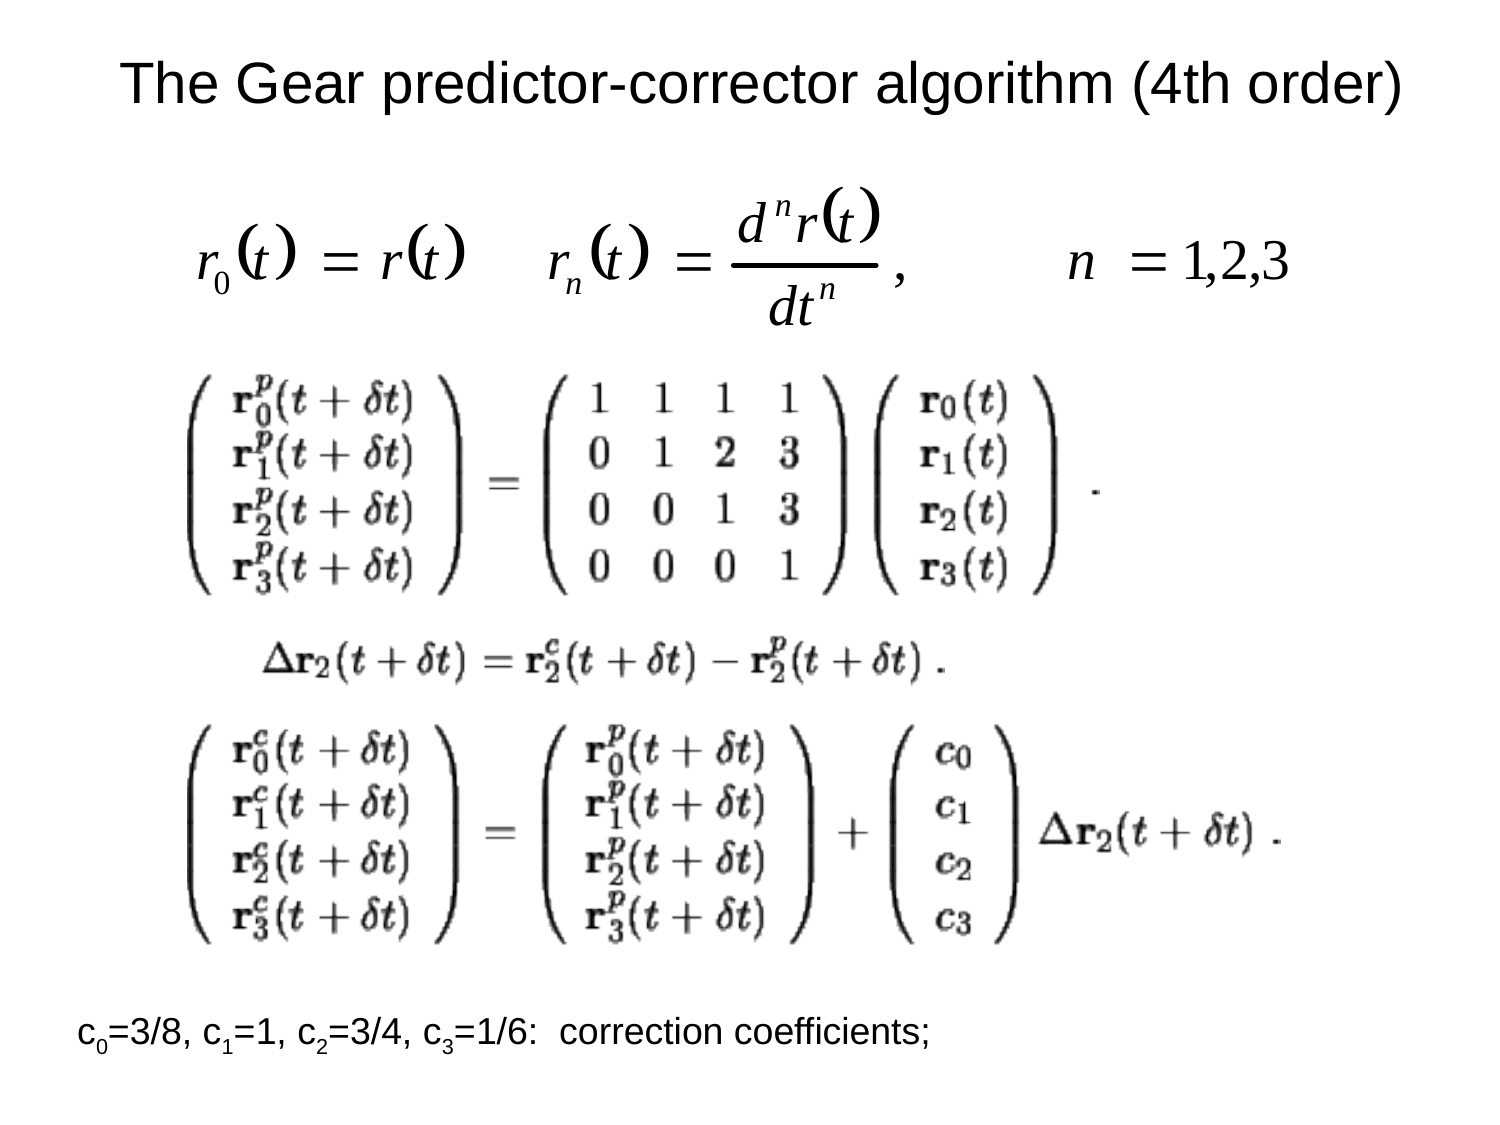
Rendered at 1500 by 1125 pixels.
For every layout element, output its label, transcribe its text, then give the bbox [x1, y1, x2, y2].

text_box The Gear predictor-corrector algorithm (4th order) [24, 37, 1500, 123]
picture [262, 612, 945, 688]
text_box c0=3/8, c1=1, c2=3/4, c3=1/6: correction coefficients; [62, 999, 1413, 1066]
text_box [187, 178, 1301, 338]
picture [187, 712, 1281, 951]
picture [187, 362, 1101, 602]
